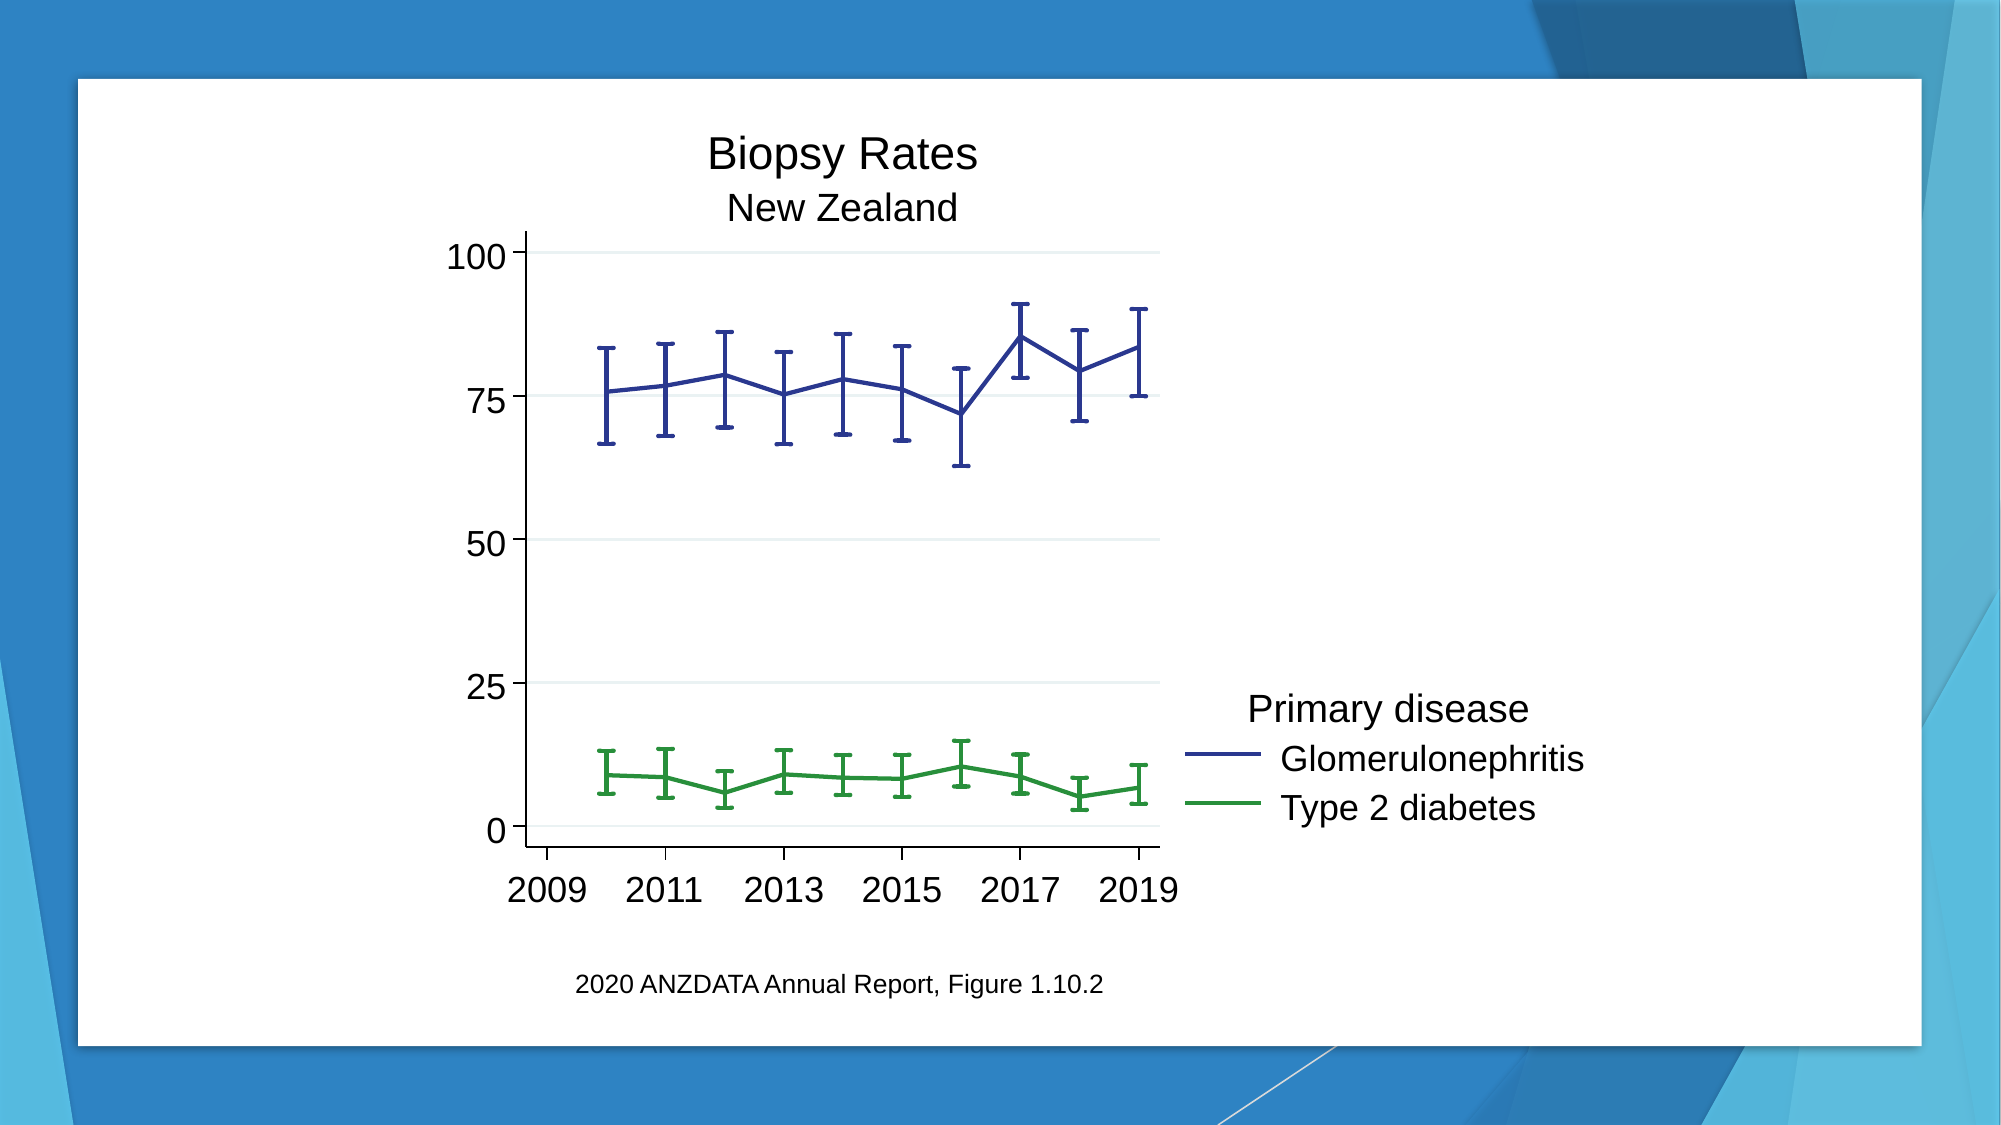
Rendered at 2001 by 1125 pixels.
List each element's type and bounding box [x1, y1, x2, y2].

picture [349, 89, 1650, 1036]
text_box [0, 0, 2000, 1125]
